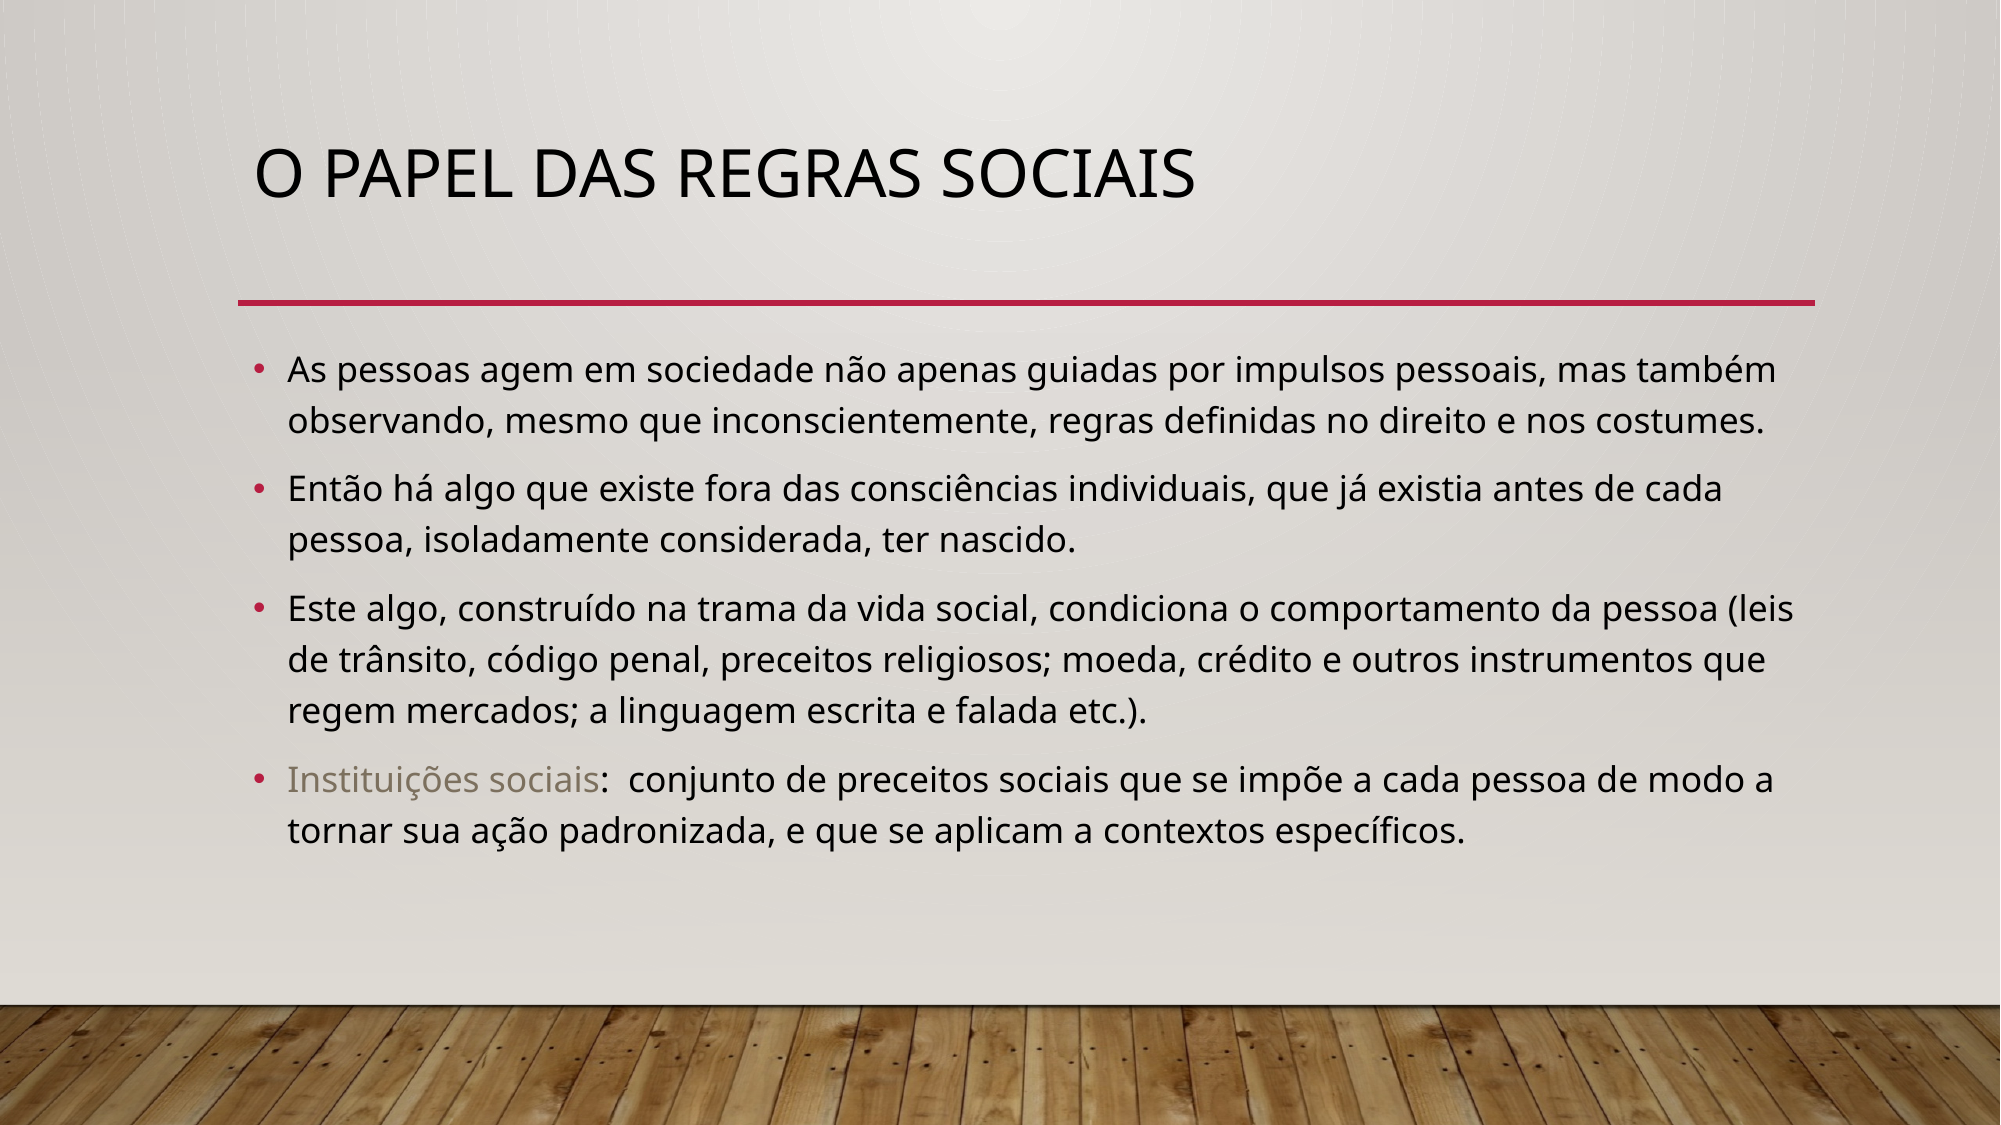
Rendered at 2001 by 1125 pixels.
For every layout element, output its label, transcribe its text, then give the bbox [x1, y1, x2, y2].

list As pessoas agem em sociedade não apenas guiadas por impulsos pessoais, mas também observando, mesmo que inconscientemente, regras definidas no direito e nos costumes. Então há algo que existe fora das consciências individuais, que já existia antes de cada pessoa, isoladamente considerada, ter nascido. Este algo, construído na trama da vida social, condiciona o comportamento da pessoa (leis de trânsito, código penal, preceitos religiosos; moeda, crédito e outros instrumentos que regem mercados; a linguagem escrita e falada etc.). Instituições sociais: conjunto de preceitos sociais que se impõe a cada pessoa de modo a tornar sua ação padronizada, e que se aplicam a contextos específicos. [238, 330, 1814, 897]
picture [0, 1005, 2000, 1125]
title O papel das regras sociais [238, 131, 1814, 305]
